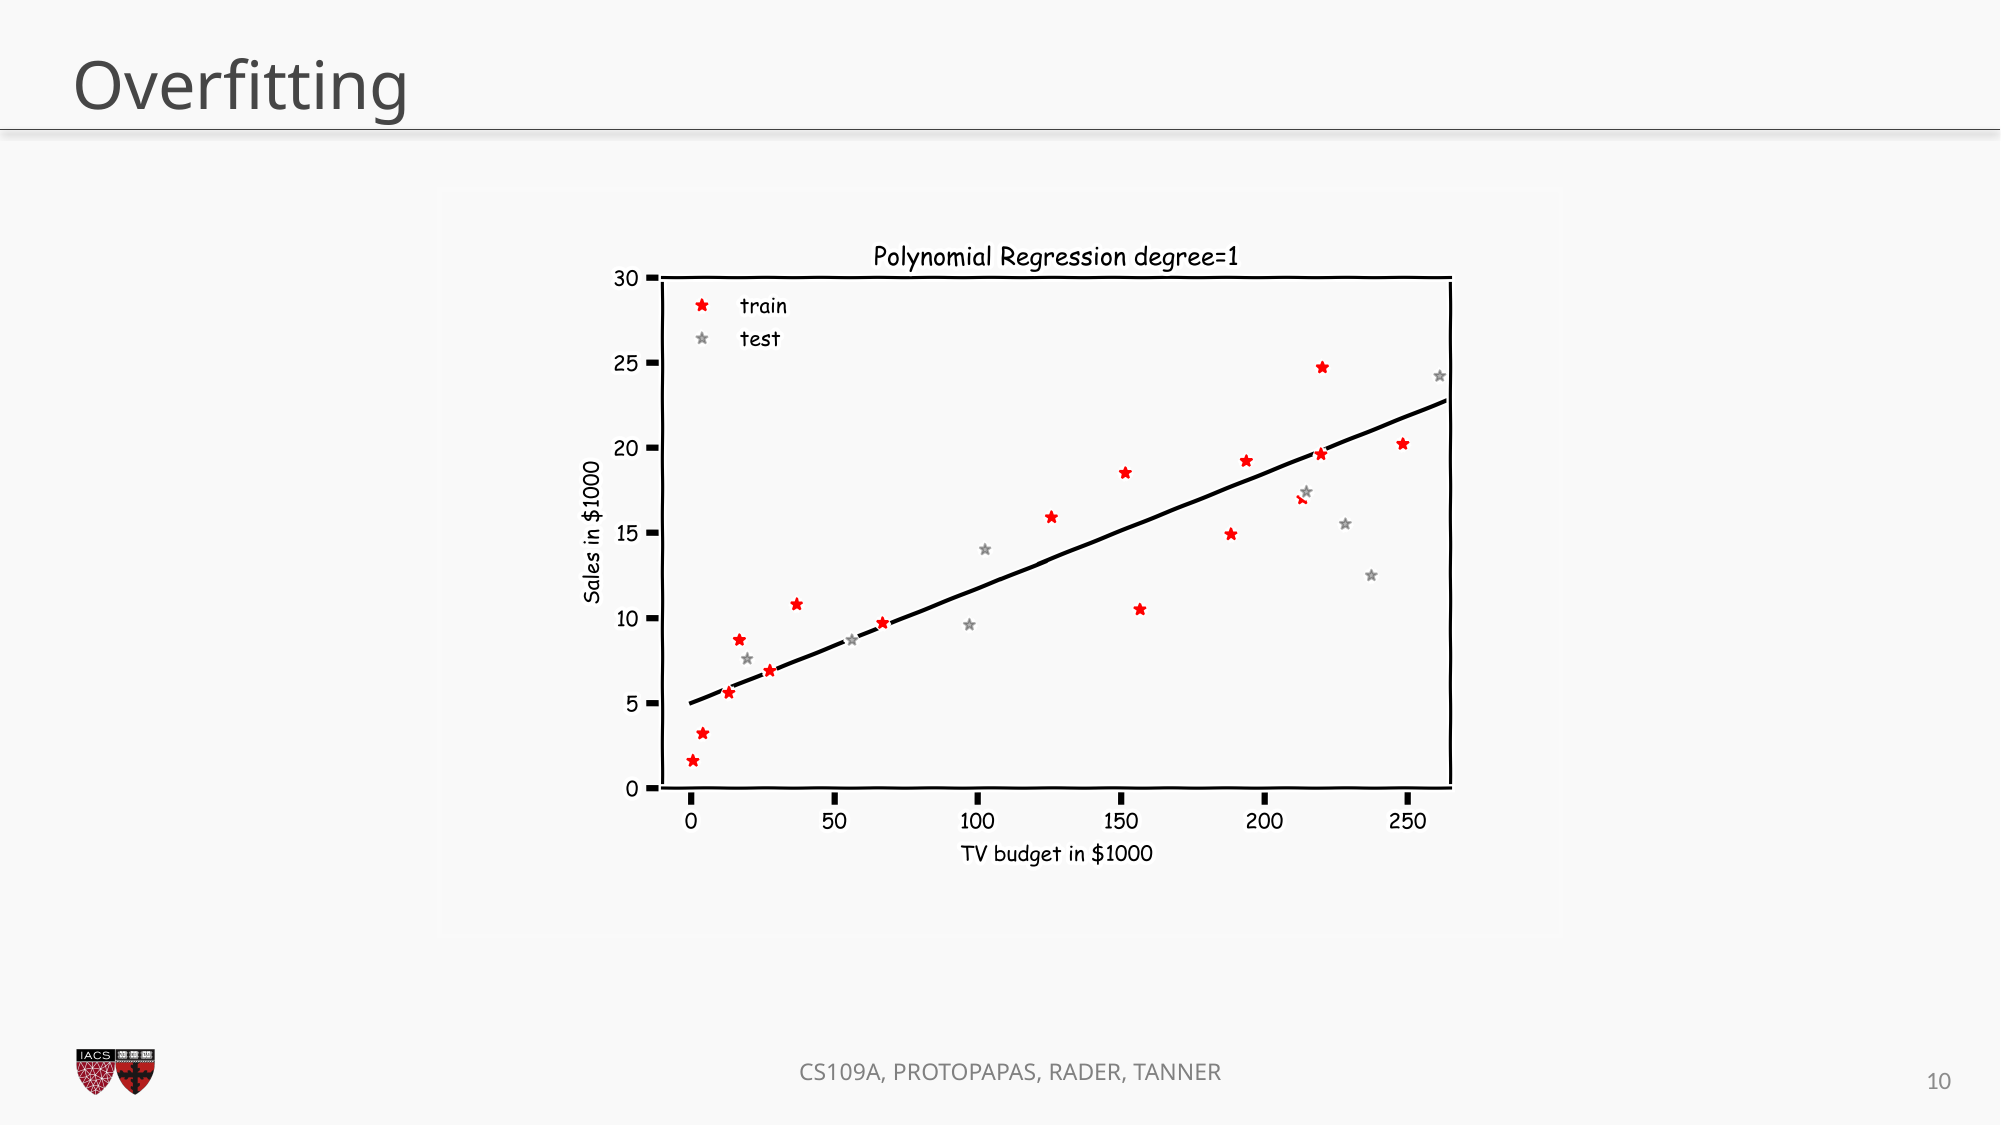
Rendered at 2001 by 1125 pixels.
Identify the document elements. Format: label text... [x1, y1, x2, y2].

title Overfitting [57, 35, 1943, 162]
slide_number 10 [1500, 1050, 1967, 1110]
picture [75, 1049, 155, 1095]
picture [437, 187, 1563, 938]
